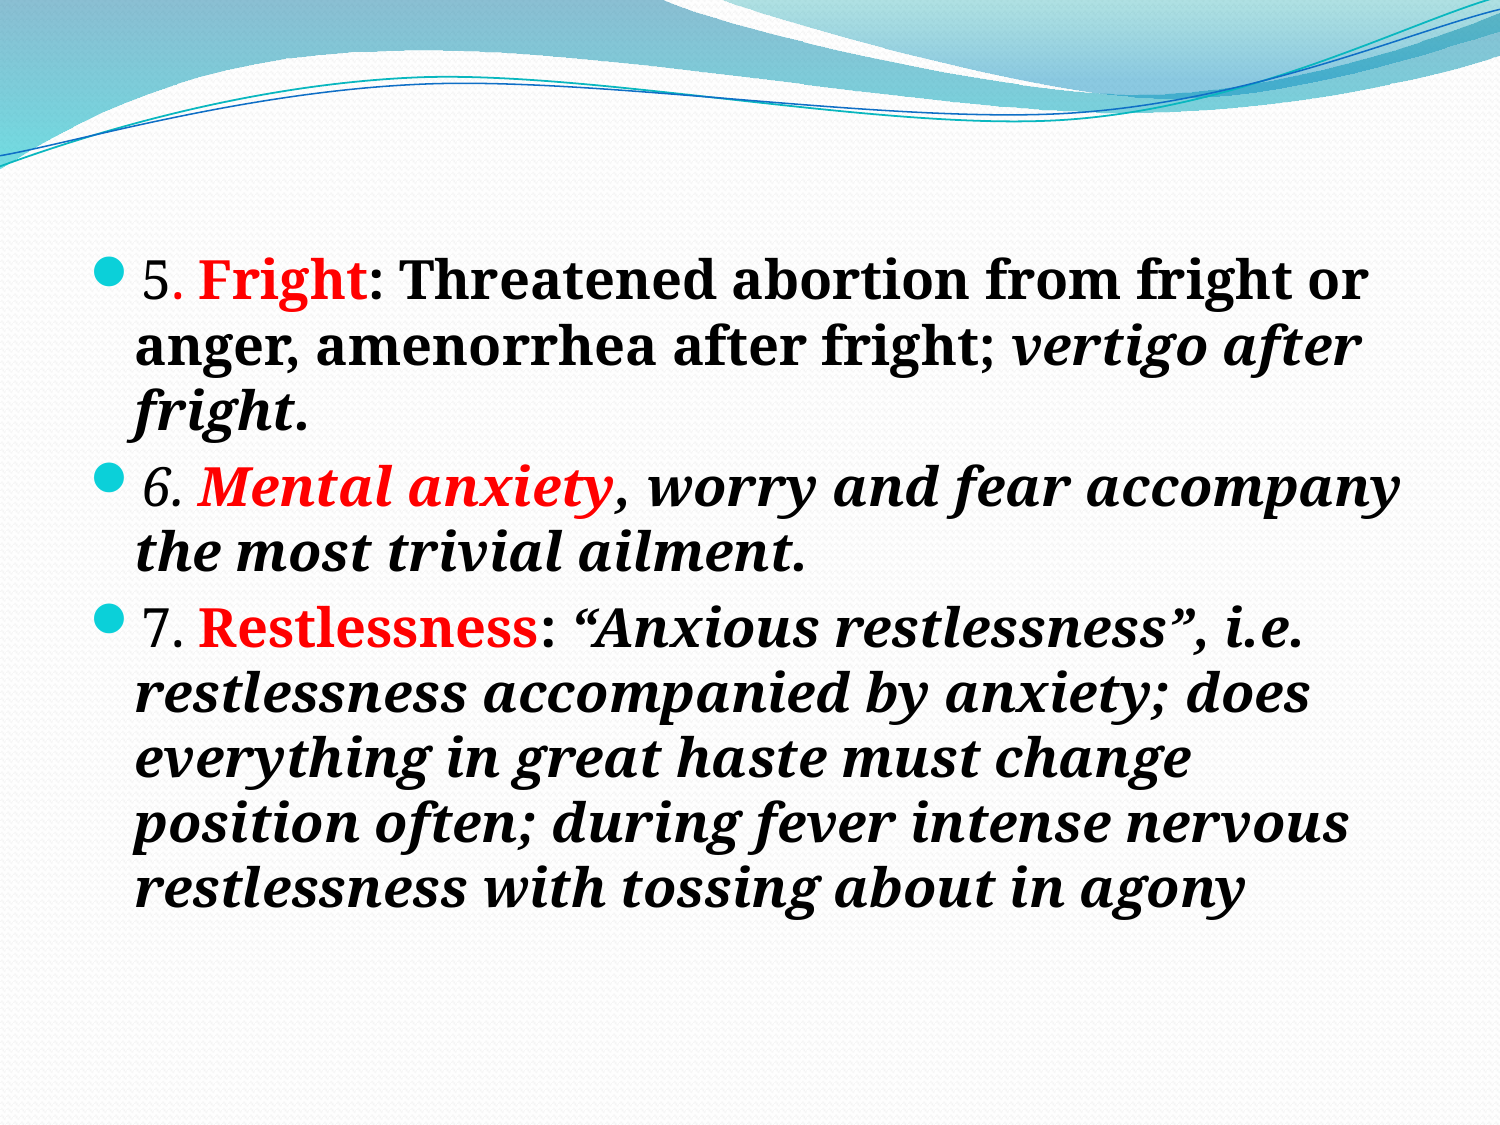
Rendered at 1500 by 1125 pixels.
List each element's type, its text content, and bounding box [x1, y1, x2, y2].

list 5. Fright: Threatened abortion from fright or anger, amenorrhea after fright; vertigo after fright. 6. Mental anxiety, worry and fear accompany the most trivial ailment. 7. Restlessness: “Anxious restlessness”, i.e. restlessness accompanied by anxiety; does everything in great haste must change position often; during fever intense nervous restlessness with tossing about in agony [75, 162, 1425, 1038]
